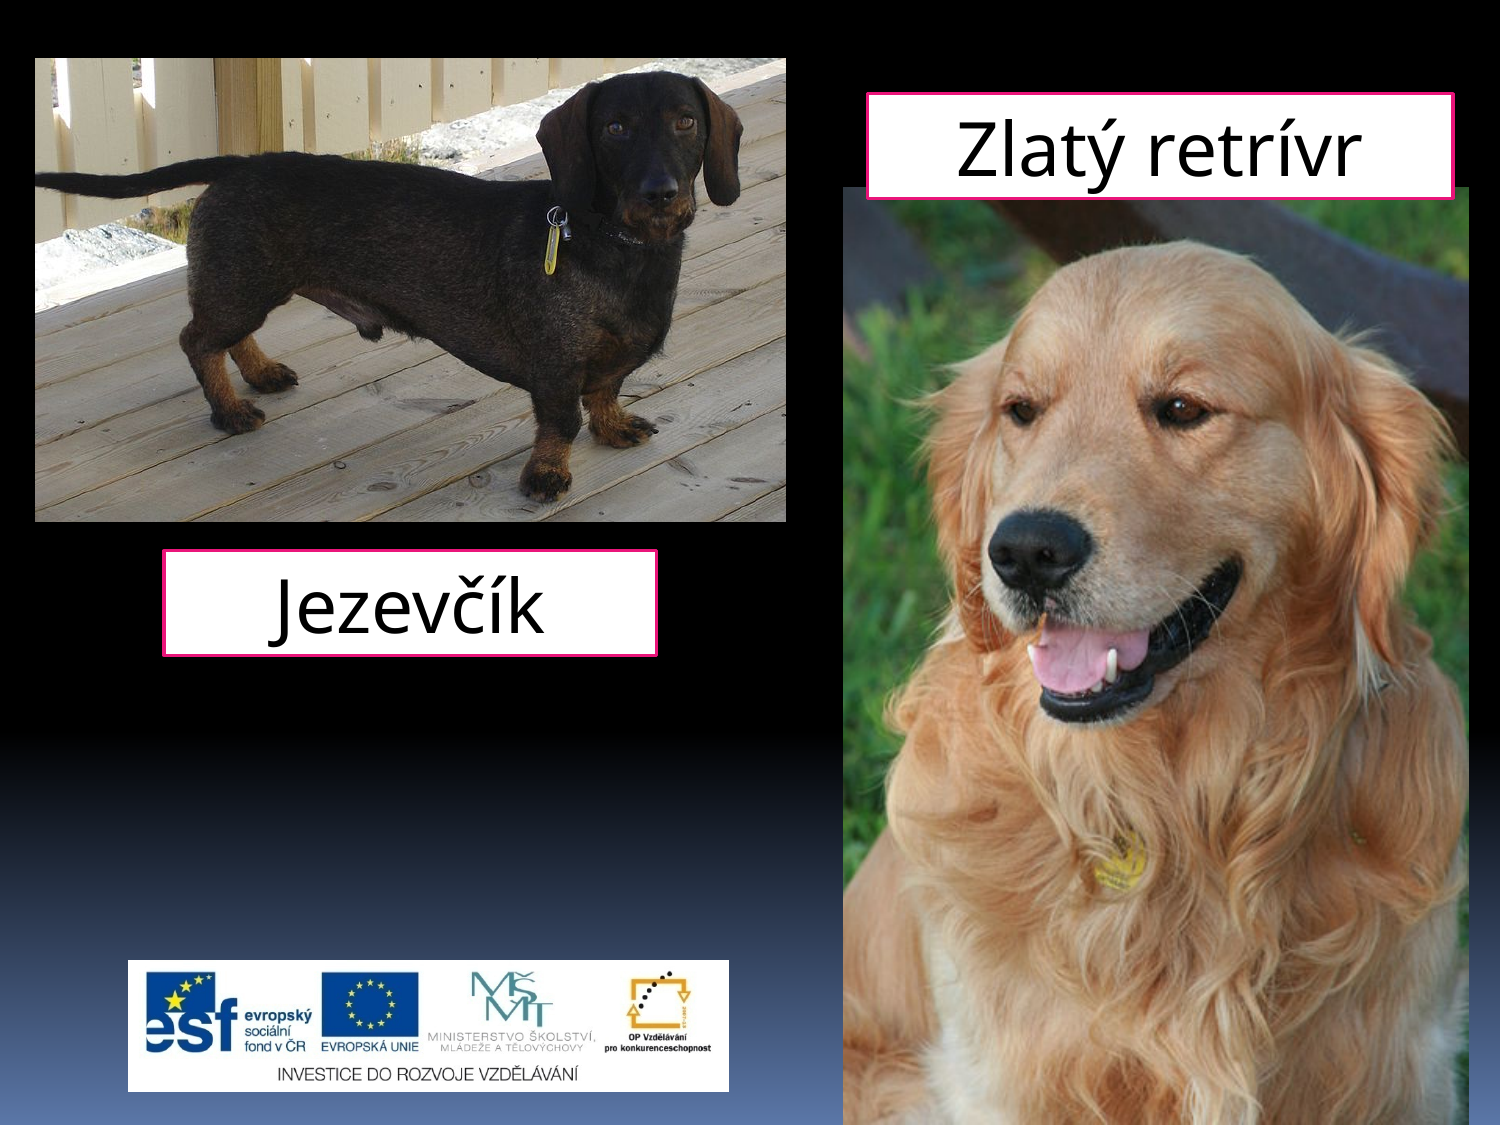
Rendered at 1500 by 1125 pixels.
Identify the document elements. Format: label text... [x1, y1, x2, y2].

picture [128, 960, 730, 1093]
text_box Jezevčík [162, 549, 658, 657]
picture [34, 58, 786, 523]
text_box Zlatý retrívr [866, 92, 1455, 179]
picture [843, 187, 1470, 1125]
